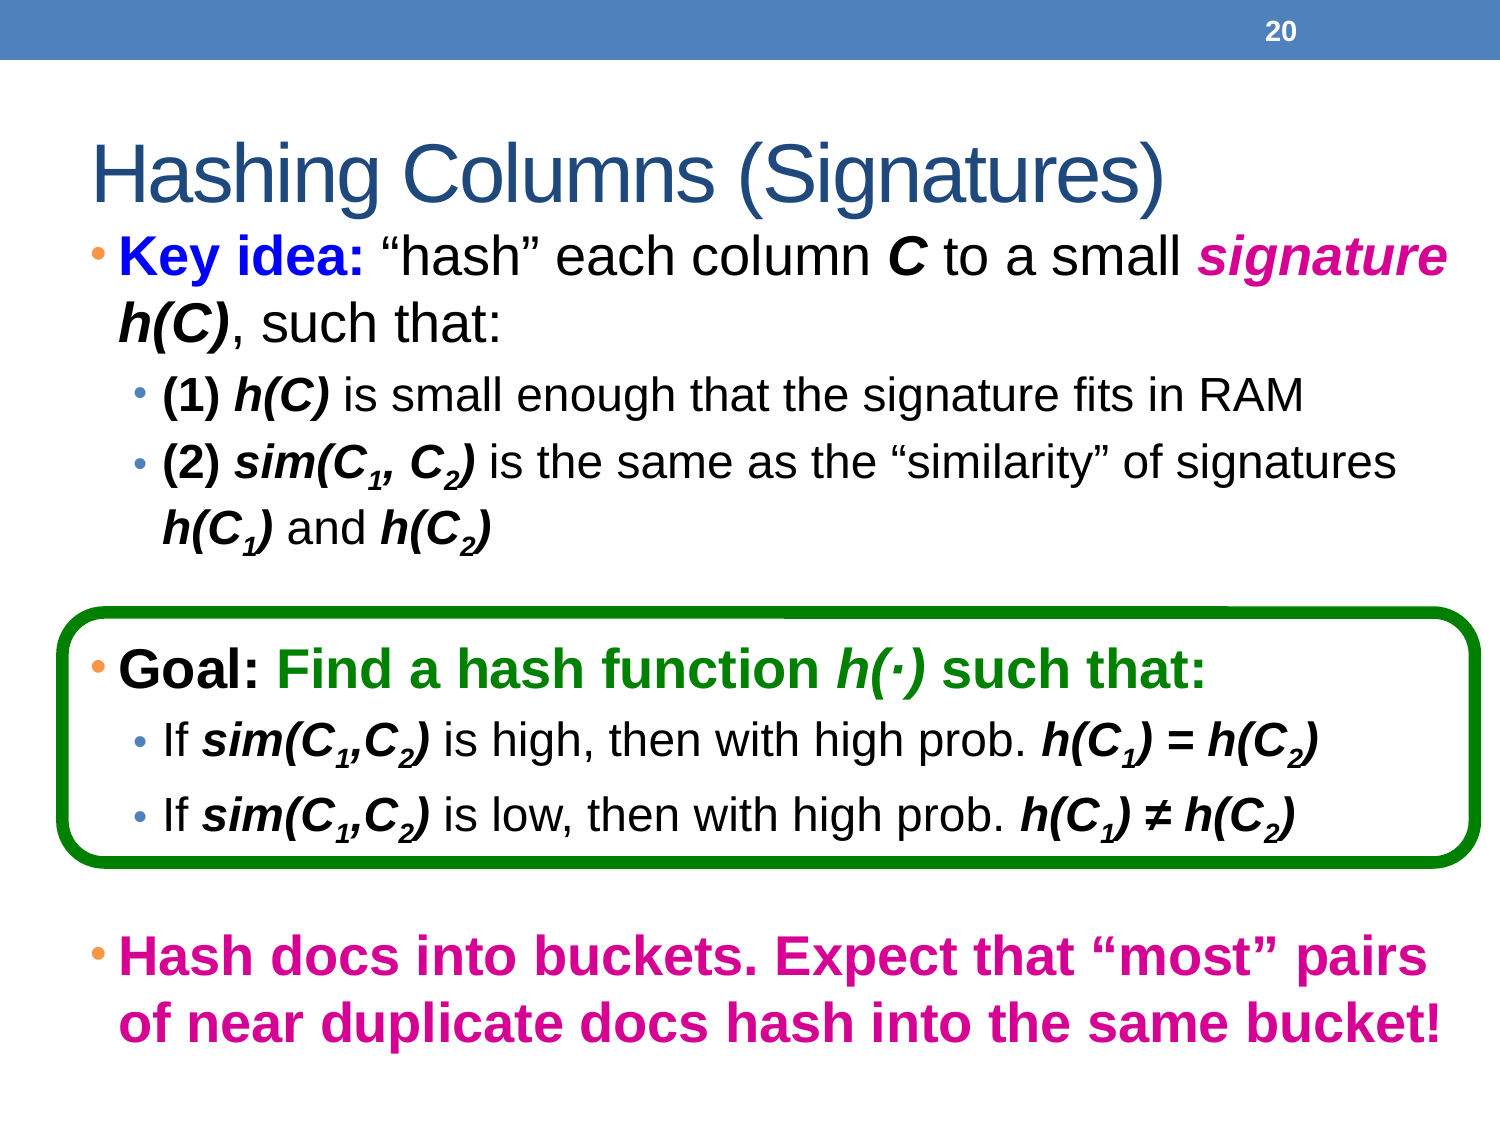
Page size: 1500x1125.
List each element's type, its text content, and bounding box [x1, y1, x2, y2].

list Key idea: “hash” each column C to a small signature h(C), such that: (1) h(C) is small enough that the signature fits in RAM (2) sim(C1, C2) is the same as the “similarity” of signatures h(C1) and h(C2) Goal: Find a hash function h(·) such that: If sim(C1,C2) is high, then with high prob. h(C1) = h(C2) If sim(C1,C2) is low, then with high prob. h(C1) ≠ h(C2) Hash docs into buckets. Expect that “most” pairs of near duplicate docs hash into the same bucket! [75, 833, 1475, 1125]
slide_number 20 [1250, 3, 1425, 57]
text_box [61, 611, 1476, 864]
list Key idea: “hash” each column C to a small signature h(C), such that: (1) h(C) is small enough that the signature fits in RAM (2) sim(C1, C2) is the same as the “similarity” of signatures h(C1) and h(C2) Goal: Find a hash function h(·) such that: If sim(C1,C2) is high, then with high prob. h(C1) = h(C2) If sim(C1,C2) is low, then with high prob. h(C1) ≠ h(C2) Hash docs into buckets. Expect that “most” pairs of near duplicate docs hash into the same bucket! [75, 212, 1475, 642]
title Hashing Columns (Signatures) [75, 87, 1425, 212]
